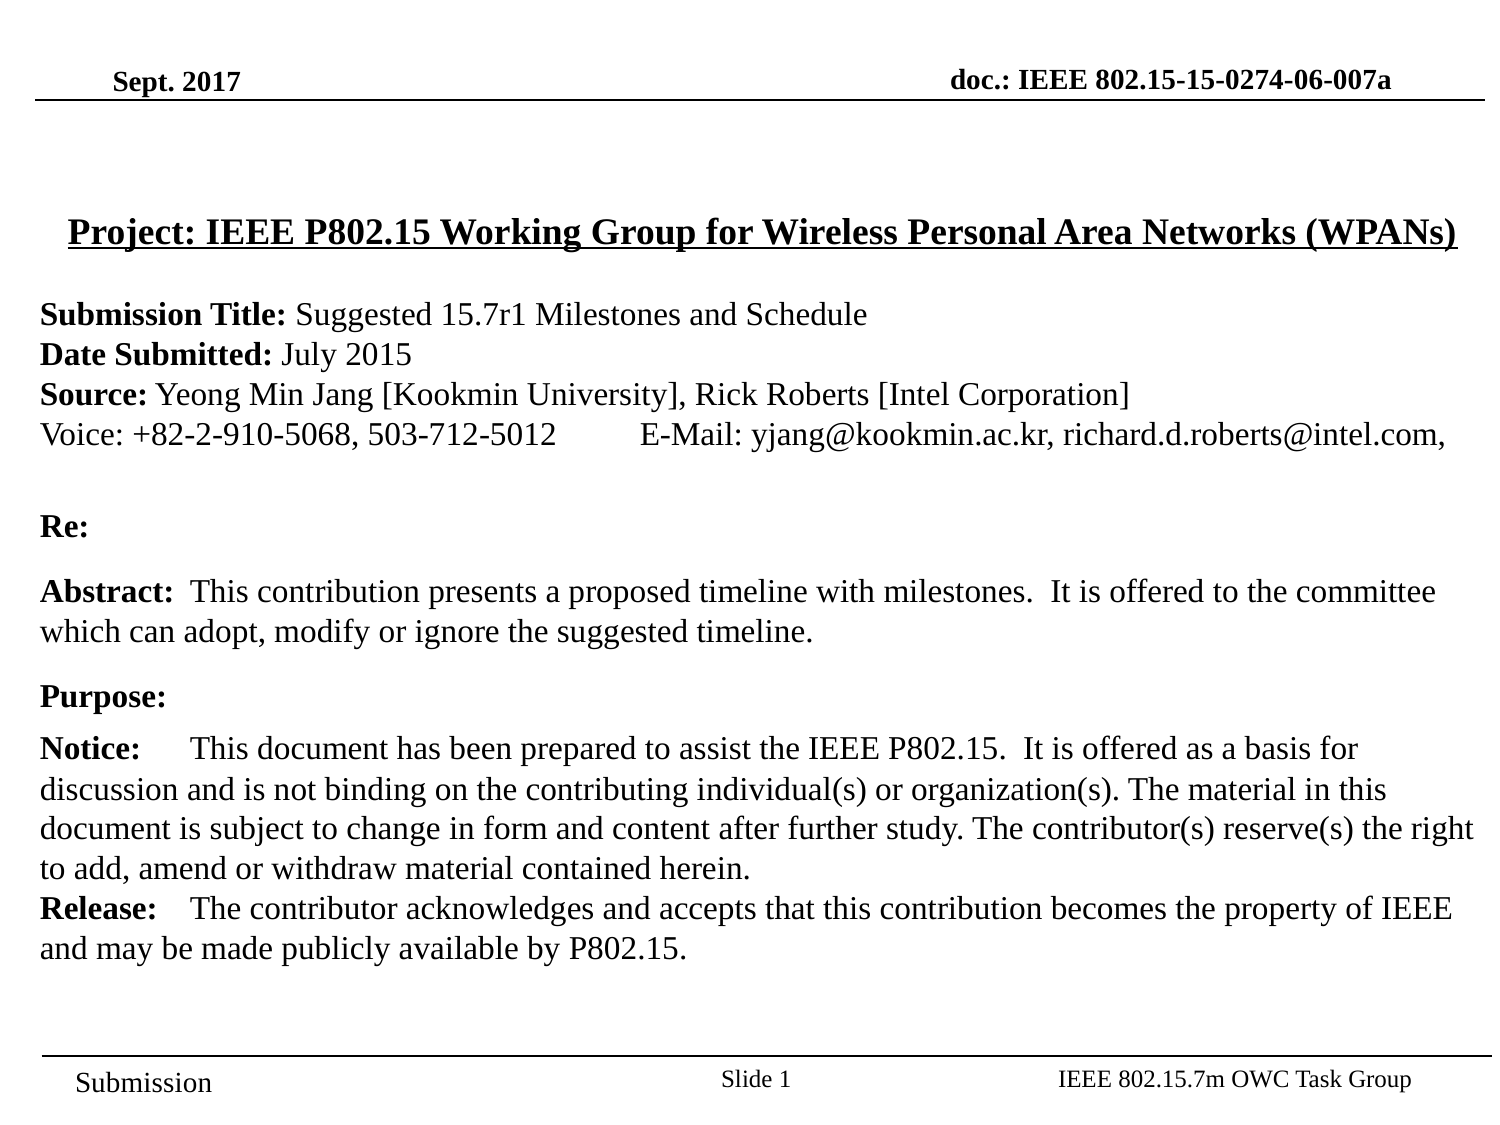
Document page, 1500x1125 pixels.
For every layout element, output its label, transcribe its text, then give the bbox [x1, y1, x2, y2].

slide_number Slide 1 [712, 1062, 800, 1093]
text_box Submission [75, 1062, 338, 1098]
text_box Project: IEEE P802.15 Working Group for Wireless Personal Area Networks (WPANs) Submission Title: Suggested 15.7r1 Milestones and Schedule Date Submitted: July 2015 Source: Yeong Min Jang [Kookmin University], Rick Roberts [Intel Corporation] Voice: +82-2-910-5068, 503-712-5012 E-Mail: yjang@kookmin.ac.kr, richard.d.roberts@intel.com, Re: Abstract: This contribution presents a proposed timeline with milestones. It is offered to the committee which can adopt, modify or ignore the suggested timeline. Purpose: Notice: This document has been prepared to assist the IEEE P802.15. It is offered as a basis for discussion and is not binding on the contributing individual(s) or organization(s). The material in this document is subject to change in form and content after further study. The contributor(s) reserve(s) the right to add, amend or withdraw material contained herein. Release: The contributor acknowledges and accepts that this contribution becomes the property of IEEE and may be made publicly available by P802.15. [24, 199, 1500, 974]
footer IEEE 802.15.7m OWC Task Group [900, 1062, 1413, 1093]
text_box doc.: IEEE 802.15-15-0274-06-007a [949, 60, 1463, 96]
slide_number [112, 62, 375, 98]
